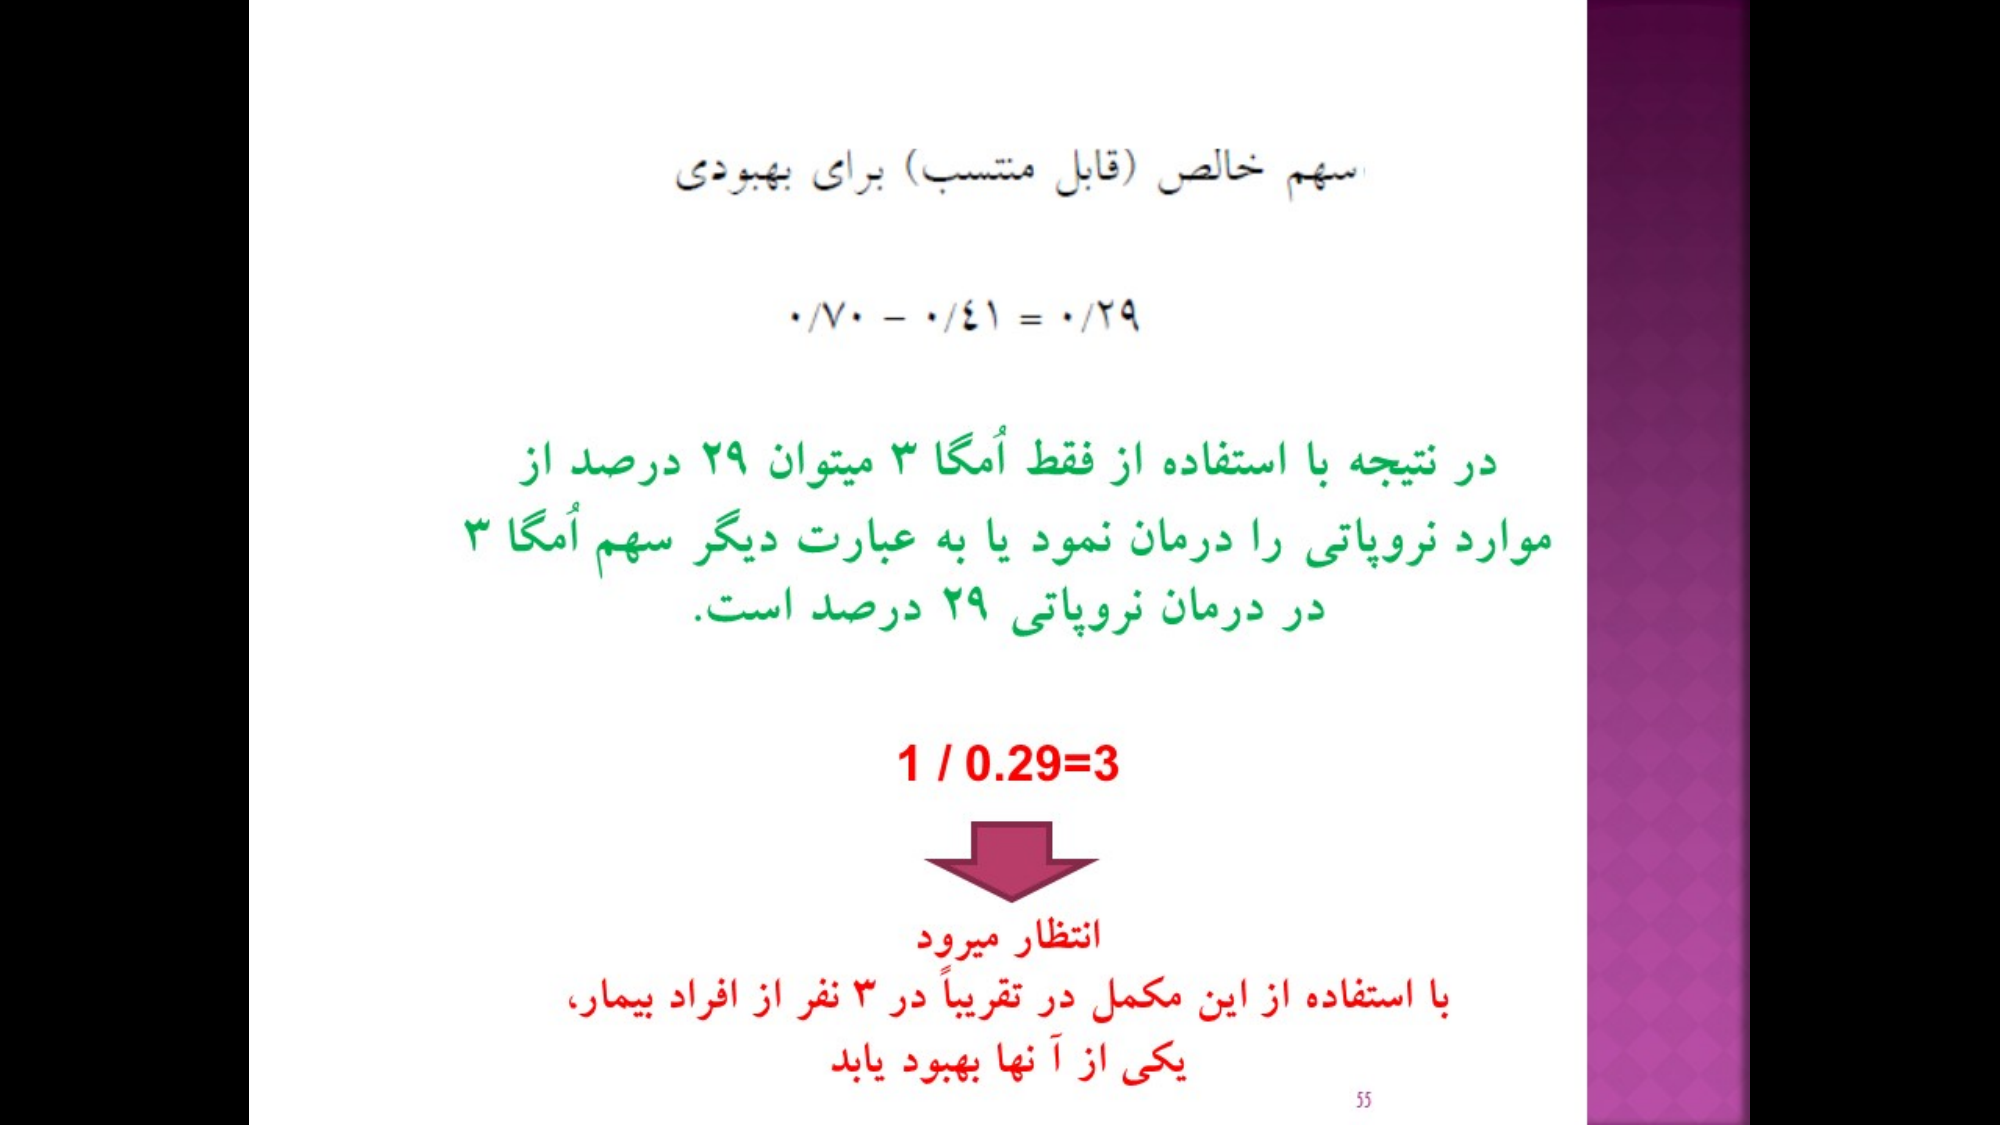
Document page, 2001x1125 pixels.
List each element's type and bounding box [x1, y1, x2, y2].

picture [249, 0, 1750, 1125]
